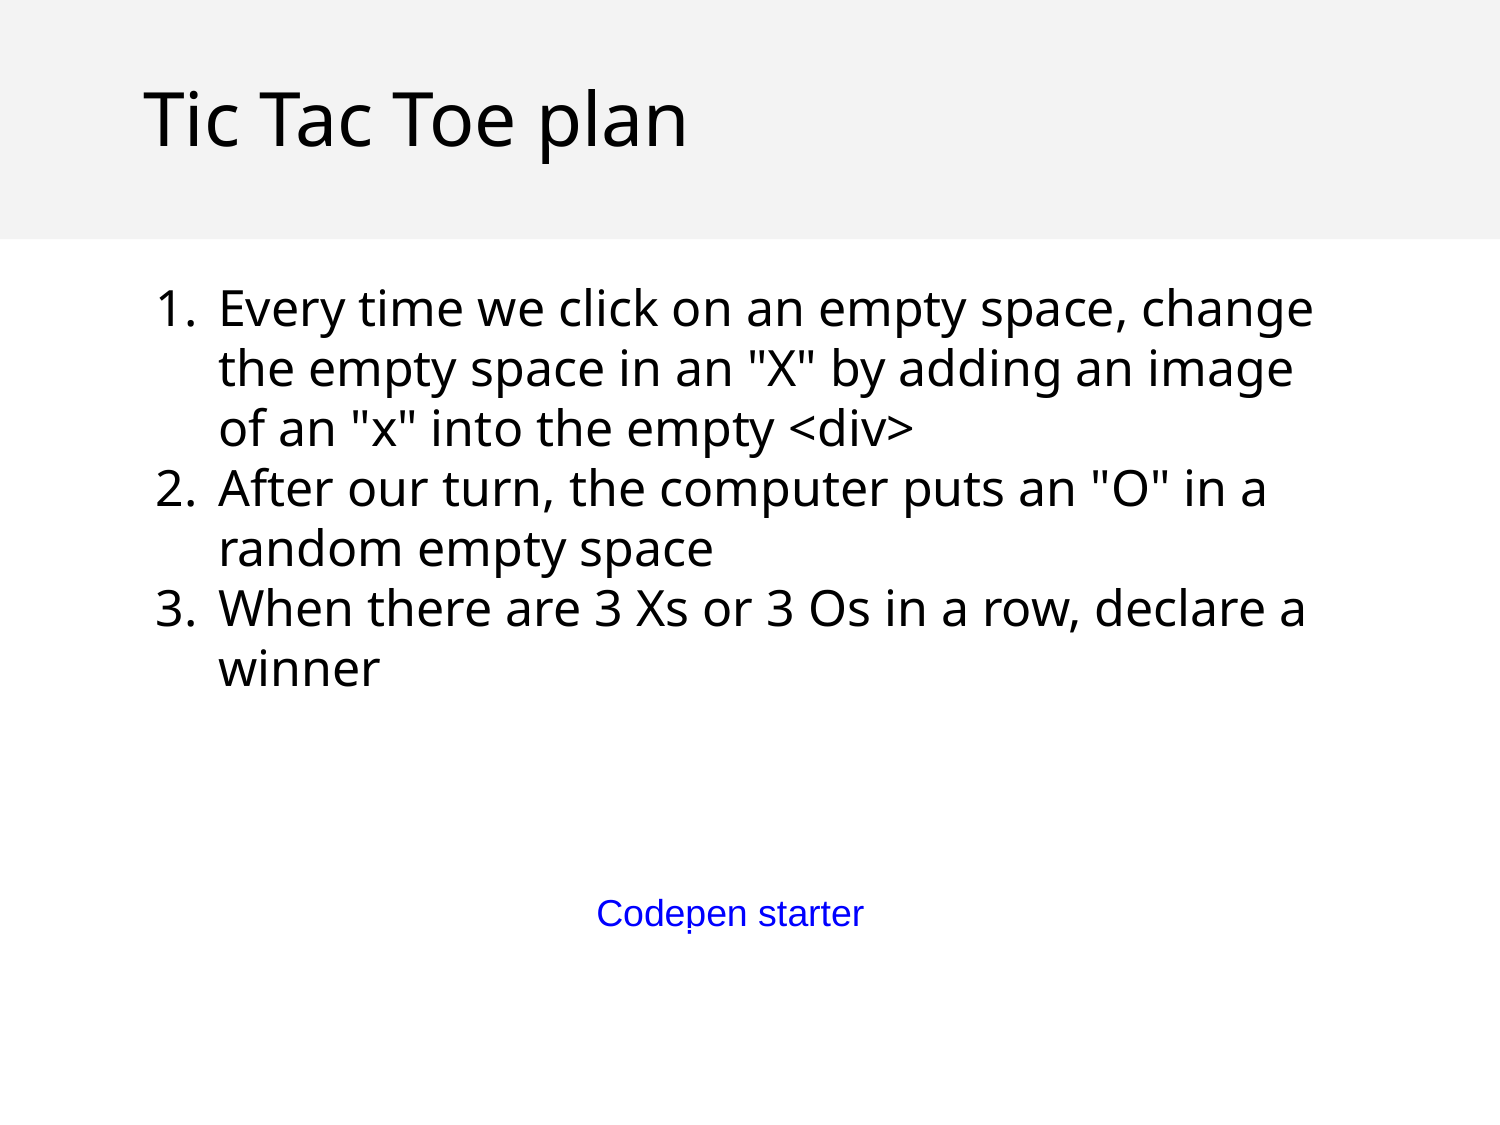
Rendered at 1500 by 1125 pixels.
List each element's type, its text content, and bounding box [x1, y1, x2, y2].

text_box Codepen starter [319, 665, 1141, 1125]
text_box Tic Tac Toe plan [128, 56, 1372, 183]
text_box Every time we click on an empty space, change the empty space in an "X" by adding an image of an "x" into the empty <div> After our turn, the computer puts an "O" in a random empty space When there are 3 Xs or 3 Os in a row, declare a winner [128, 261, 1333, 642]
